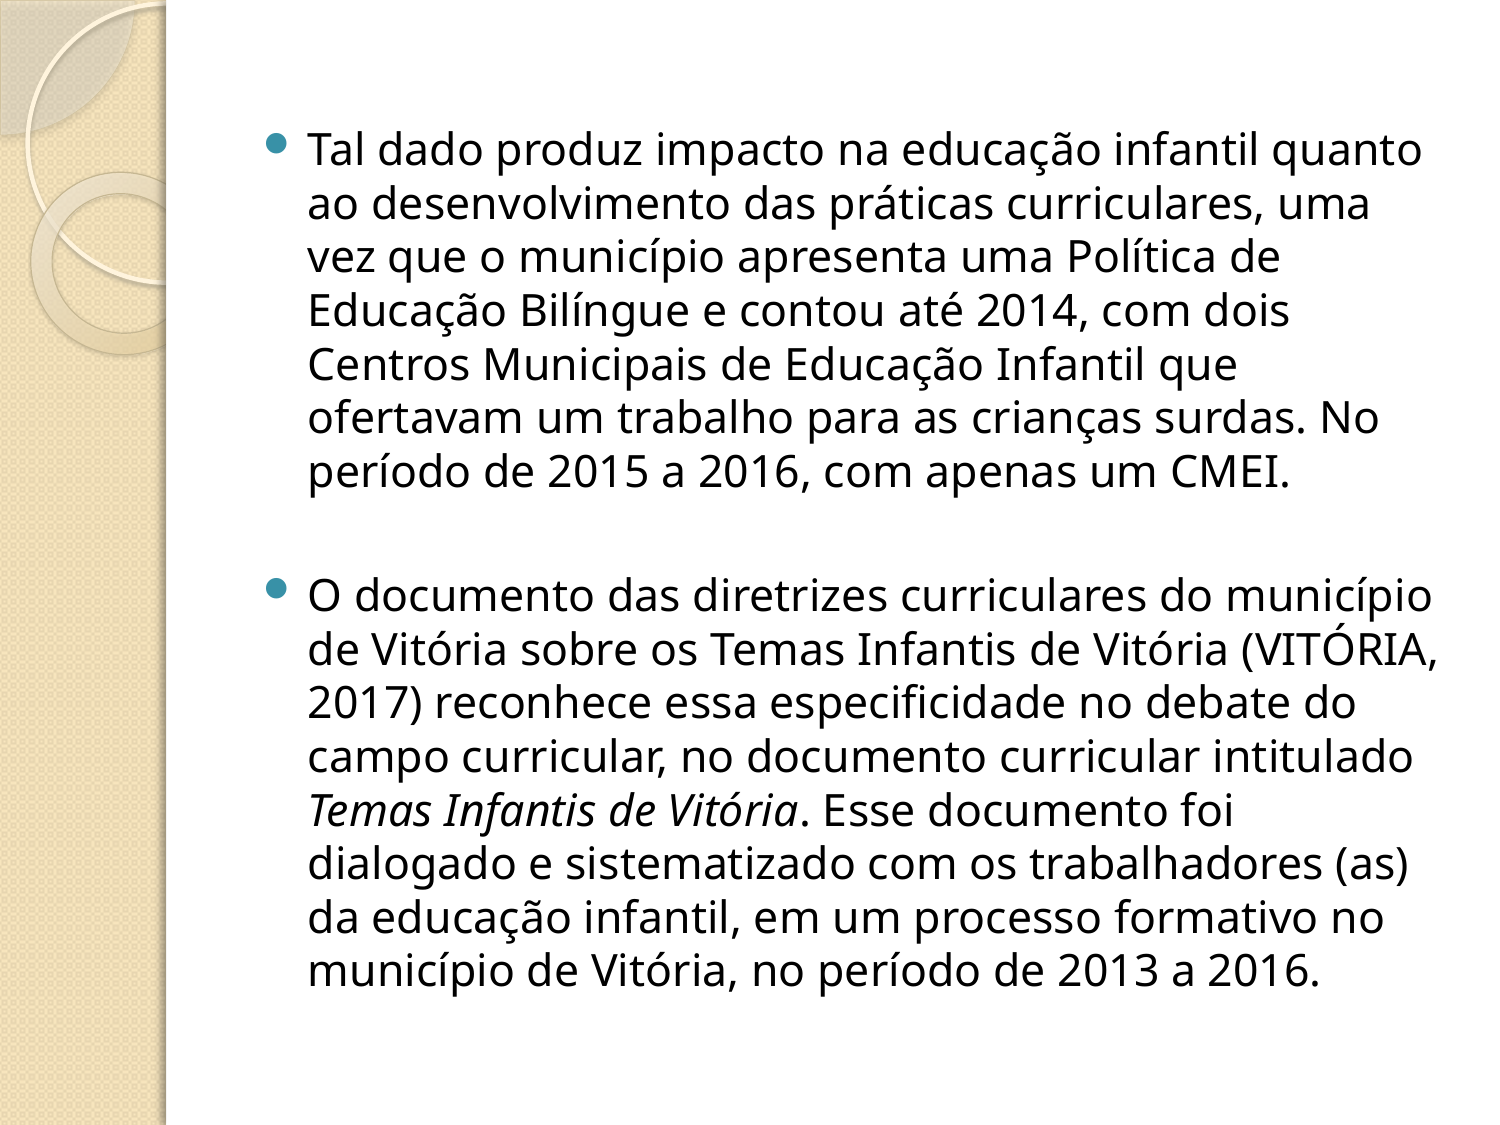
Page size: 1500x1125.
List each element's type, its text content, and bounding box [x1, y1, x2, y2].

list Tal dado produz impacto na educação infantil quanto ao desenvolvimento das práticas curriculares, uma vez que o município apresenta uma Política de Educação Bilíngue e contou até 2014, com dois Centros Municipais de Educação Infantil que ofertavam um trabalho para as crianças surdas. No período de 2015 a 2016, com apenas um CMEI. O documento das diretrizes curriculares do município de Vitória sobre os Temas Infantis de Vitória (VITÓRIA, 2017) reconhece essa especificidade no debate do campo curricular, no documento curricular intitulado Temas Infantis de Vitória. Esse documento foi dialogado e sistematizado com os trabalhadores (as) da educação infantil, em um processo formativo no município de Vitória, no período de 2013 a 2016. [235, 113, 1466, 1025]
